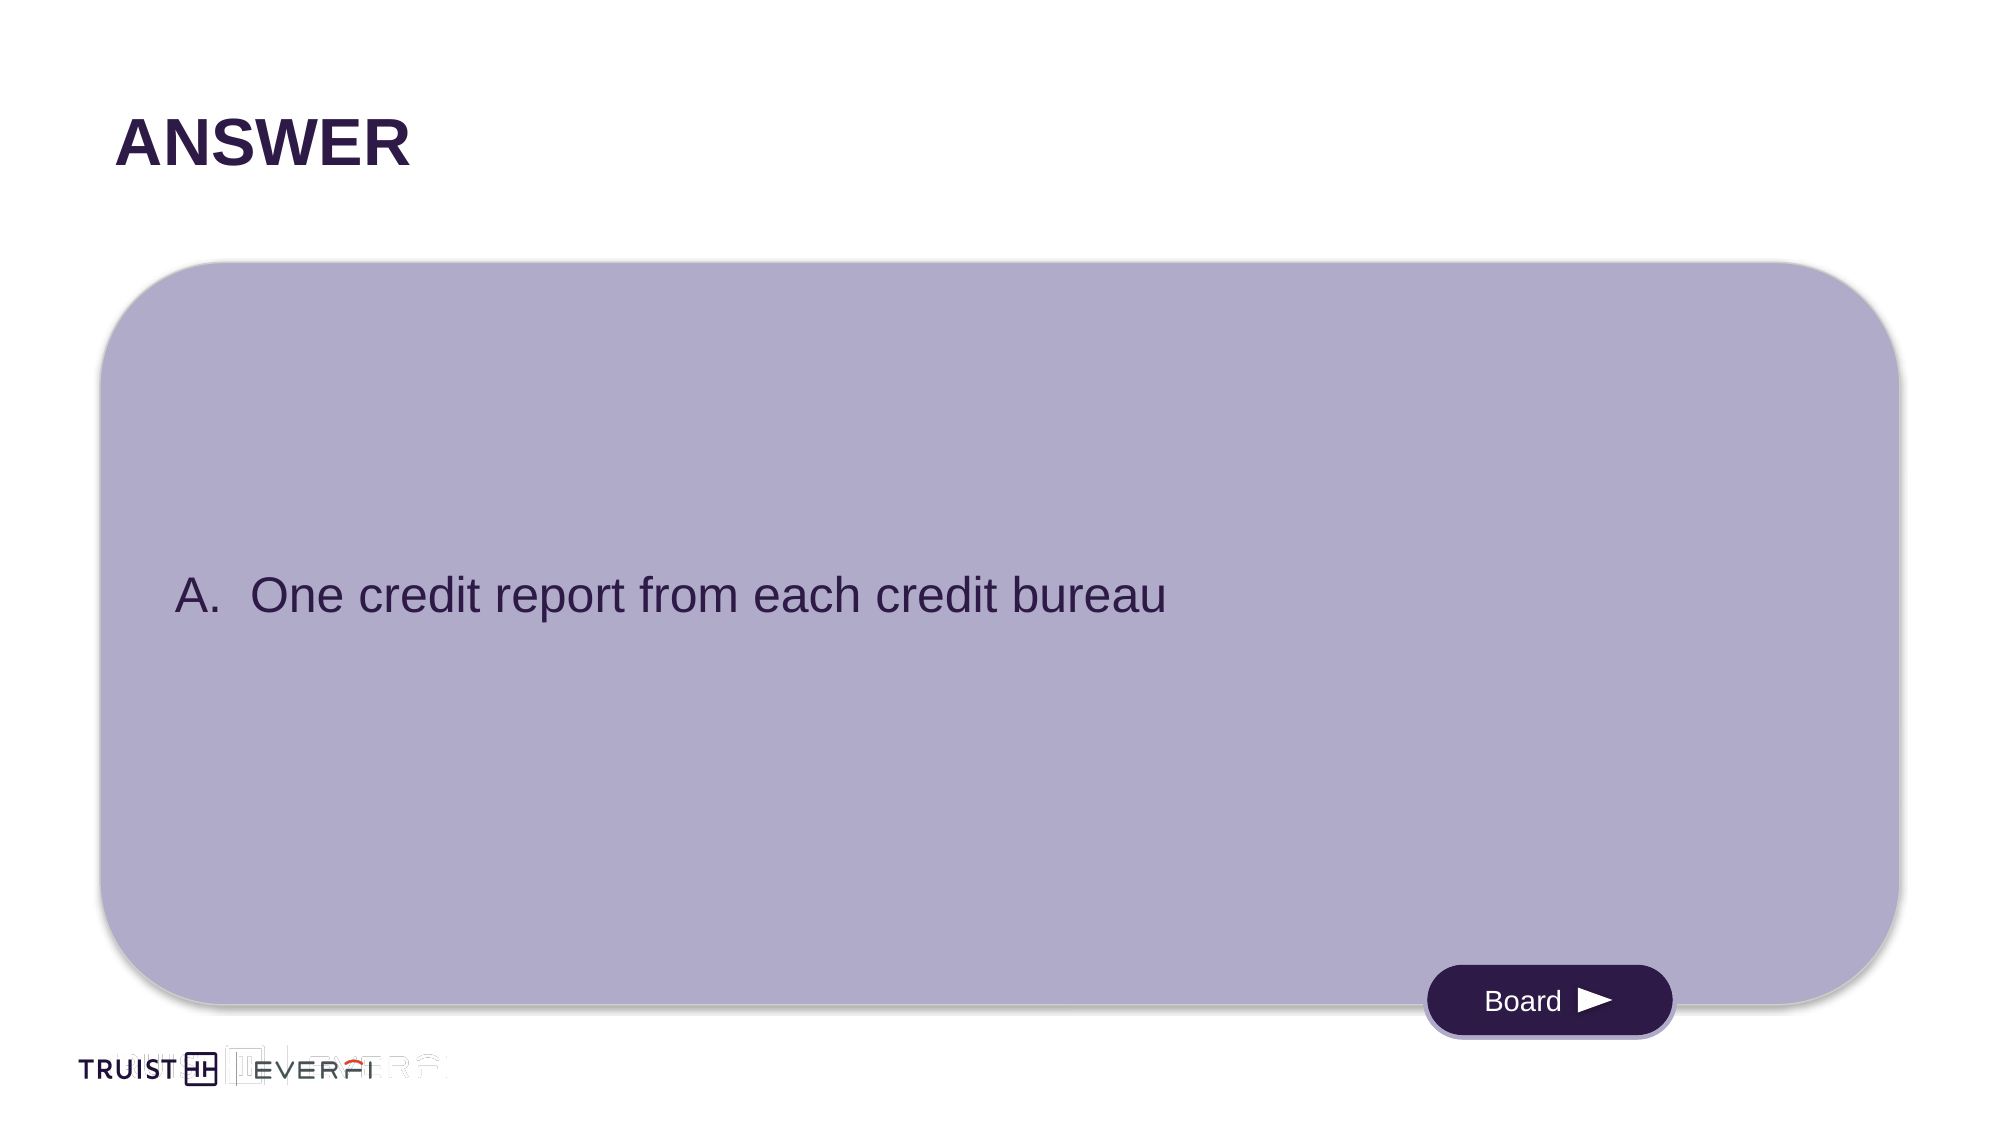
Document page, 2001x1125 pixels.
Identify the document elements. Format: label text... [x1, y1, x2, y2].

picture [75, 1034, 447, 1104]
text_box [1422, 960, 1678, 1040]
title Answer [99, 45, 1900, 233]
list A. One credit report from each credit bureau [99, 262, 1900, 1013]
